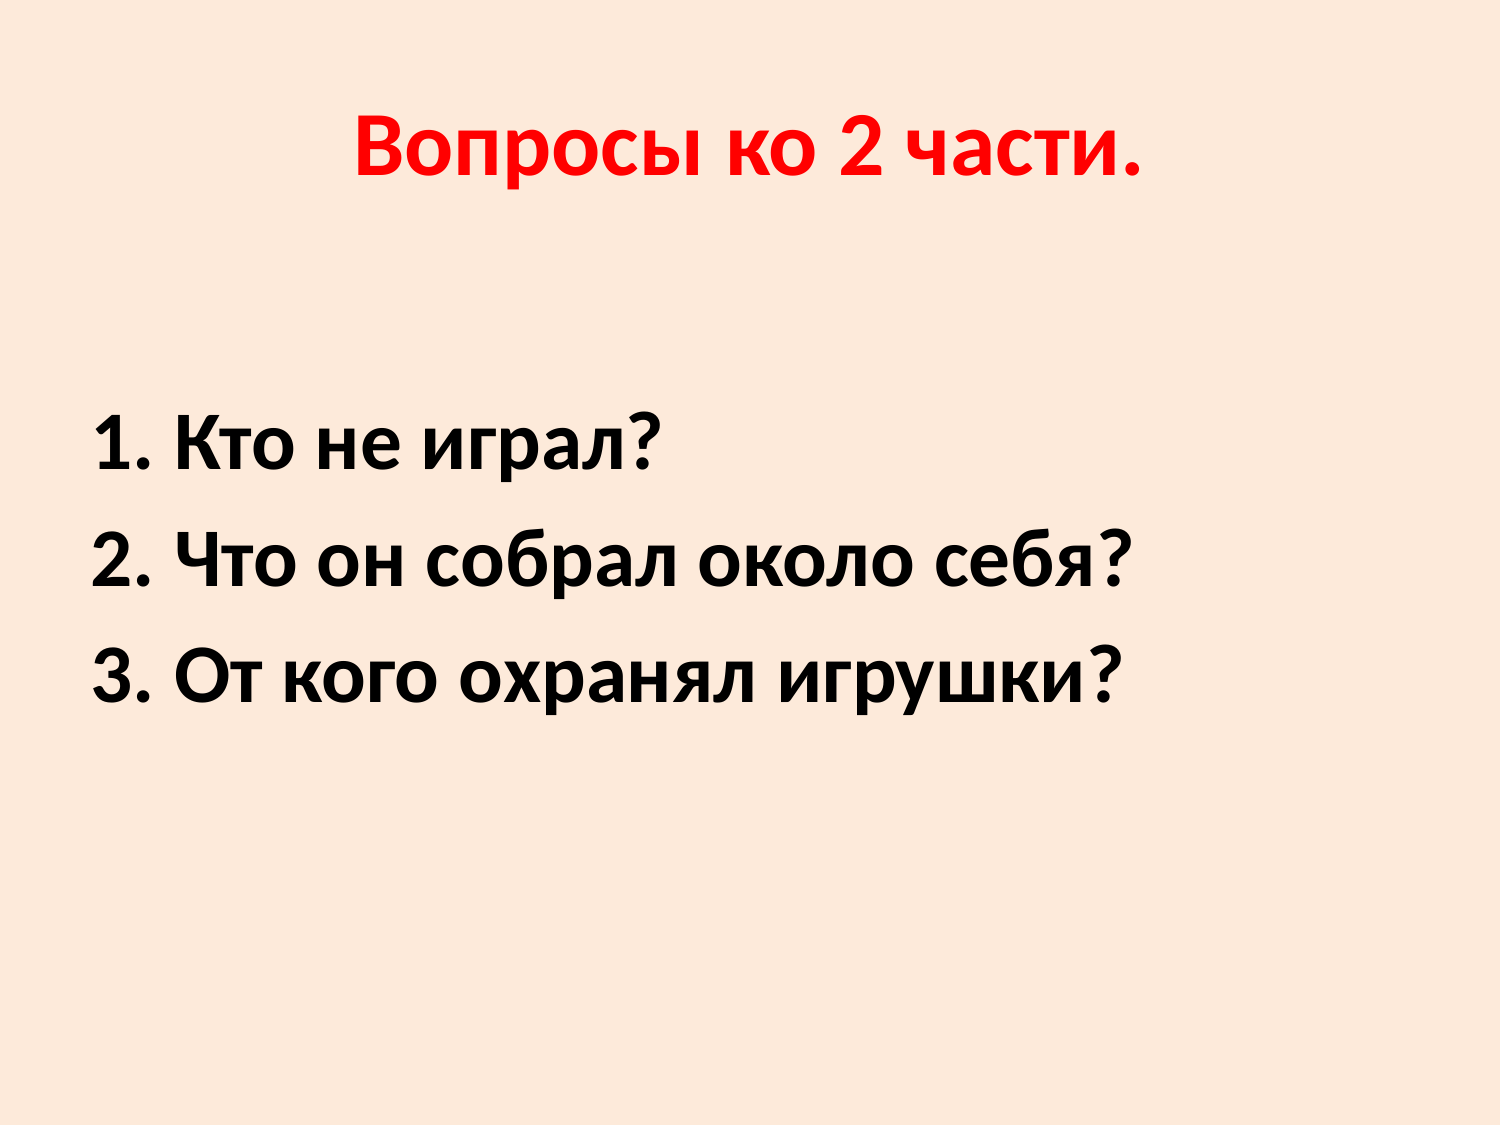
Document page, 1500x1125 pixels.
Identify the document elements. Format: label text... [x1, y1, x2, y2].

title Вопросы ко 2 части. [75, 45, 1425, 233]
list Кто не играл? Что он собрал около себя? От кого охранял игрушки? [75, 262, 1425, 1005]
